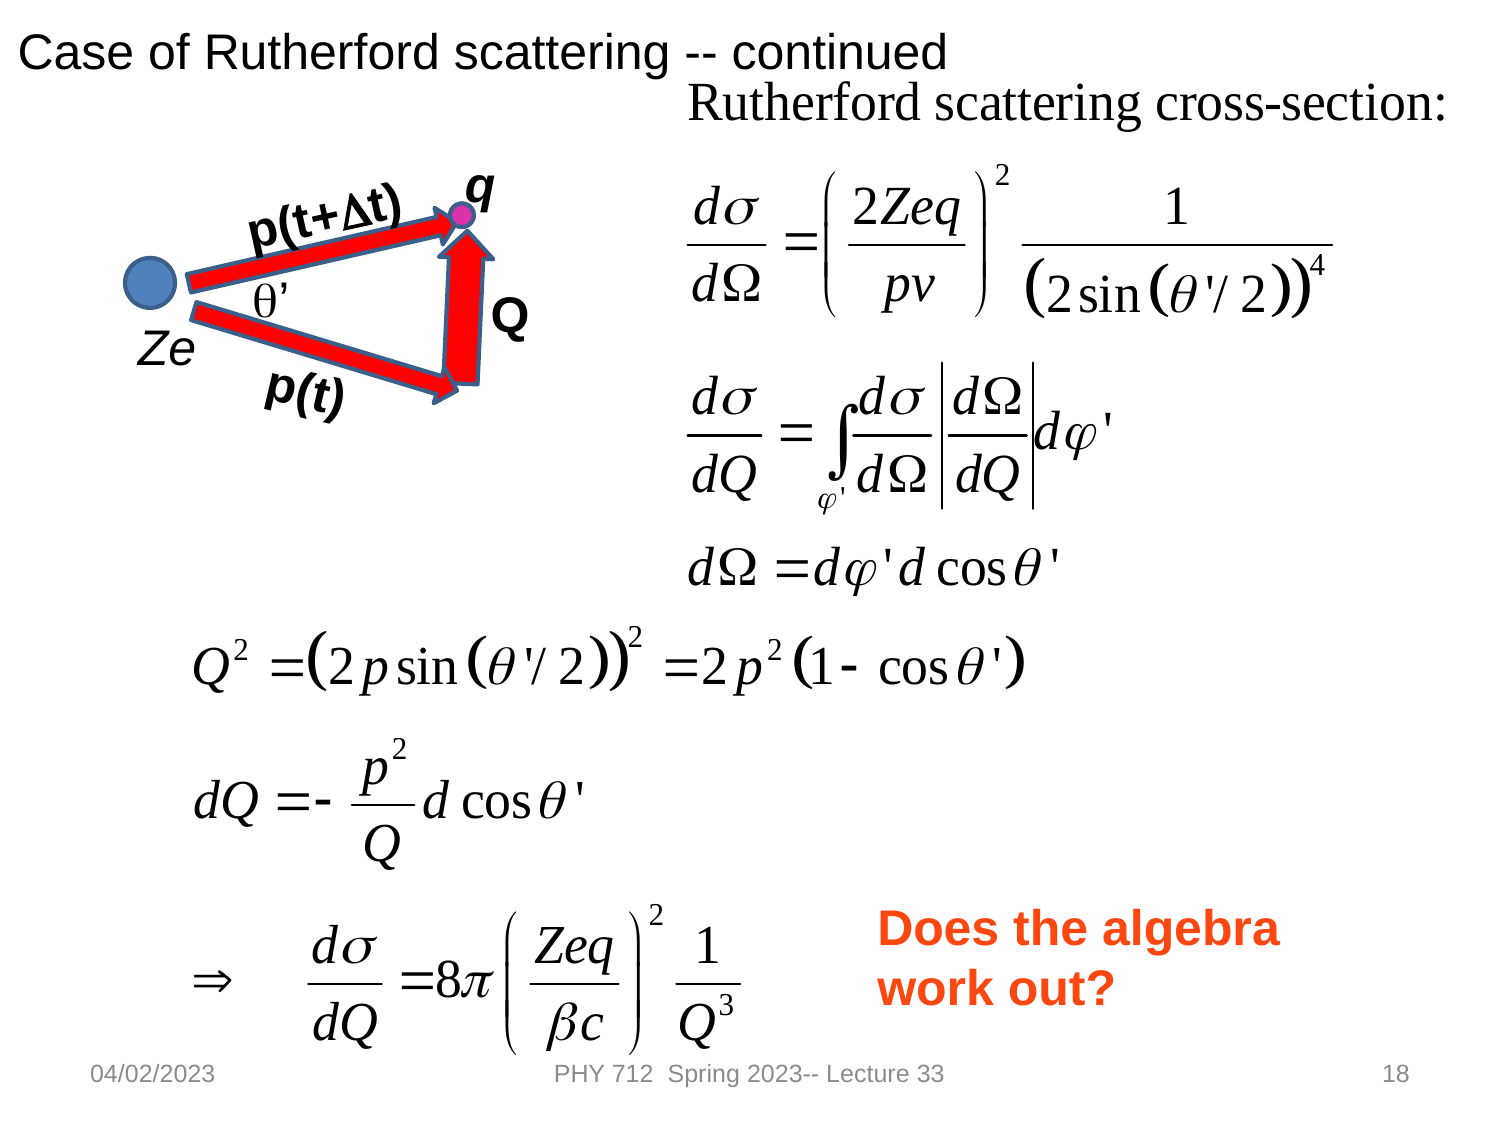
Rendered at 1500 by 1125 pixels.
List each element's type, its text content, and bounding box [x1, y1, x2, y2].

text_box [678, 72, 1471, 606]
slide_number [75, 1042, 425, 1103]
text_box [122, 145, 576, 437]
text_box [185, 611, 1032, 1067]
footer PHY 712 Spring 2023-- Lecture 33 [512, 1074, 988, 1103]
text_box Case of Rutherford scattering -- continued [2, 12, 1303, 88]
text_box Does the algebra work out? [1036, 888, 1425, 1024]
slide_number 18 [1074, 1042, 1425, 1103]
